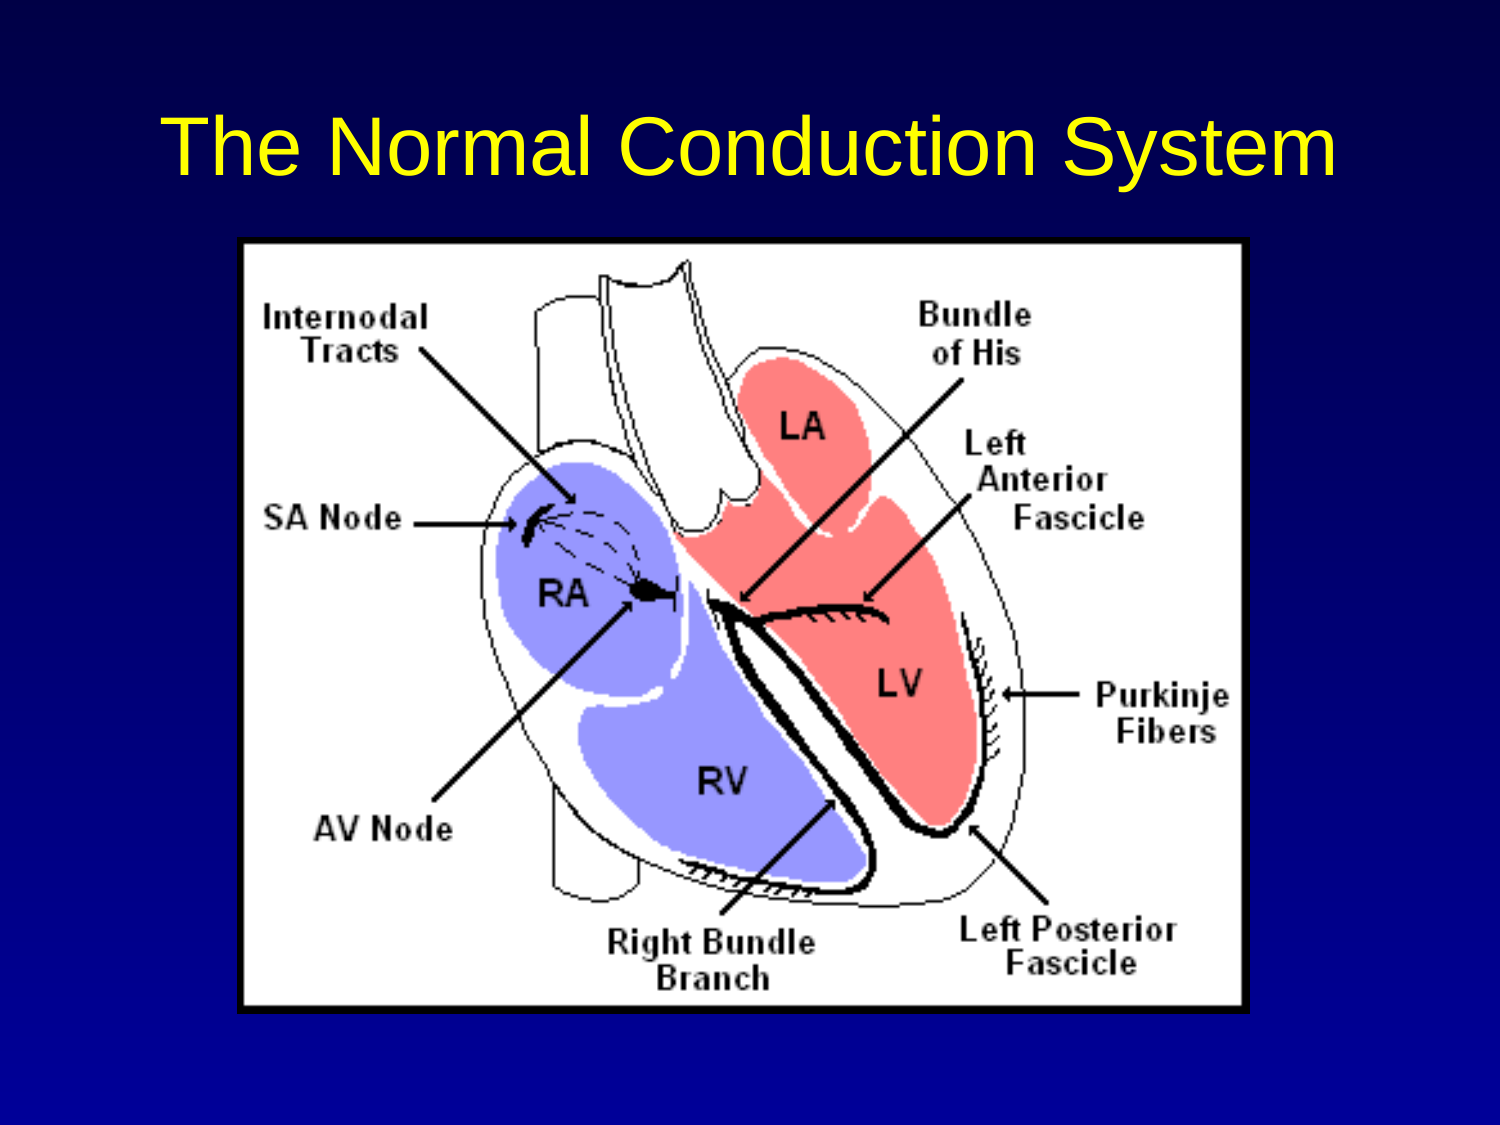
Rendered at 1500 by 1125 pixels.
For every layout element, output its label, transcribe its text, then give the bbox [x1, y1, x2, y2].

title The Normal Conduction System [74, 45, 1426, 201]
picture [237, 237, 1251, 1014]
